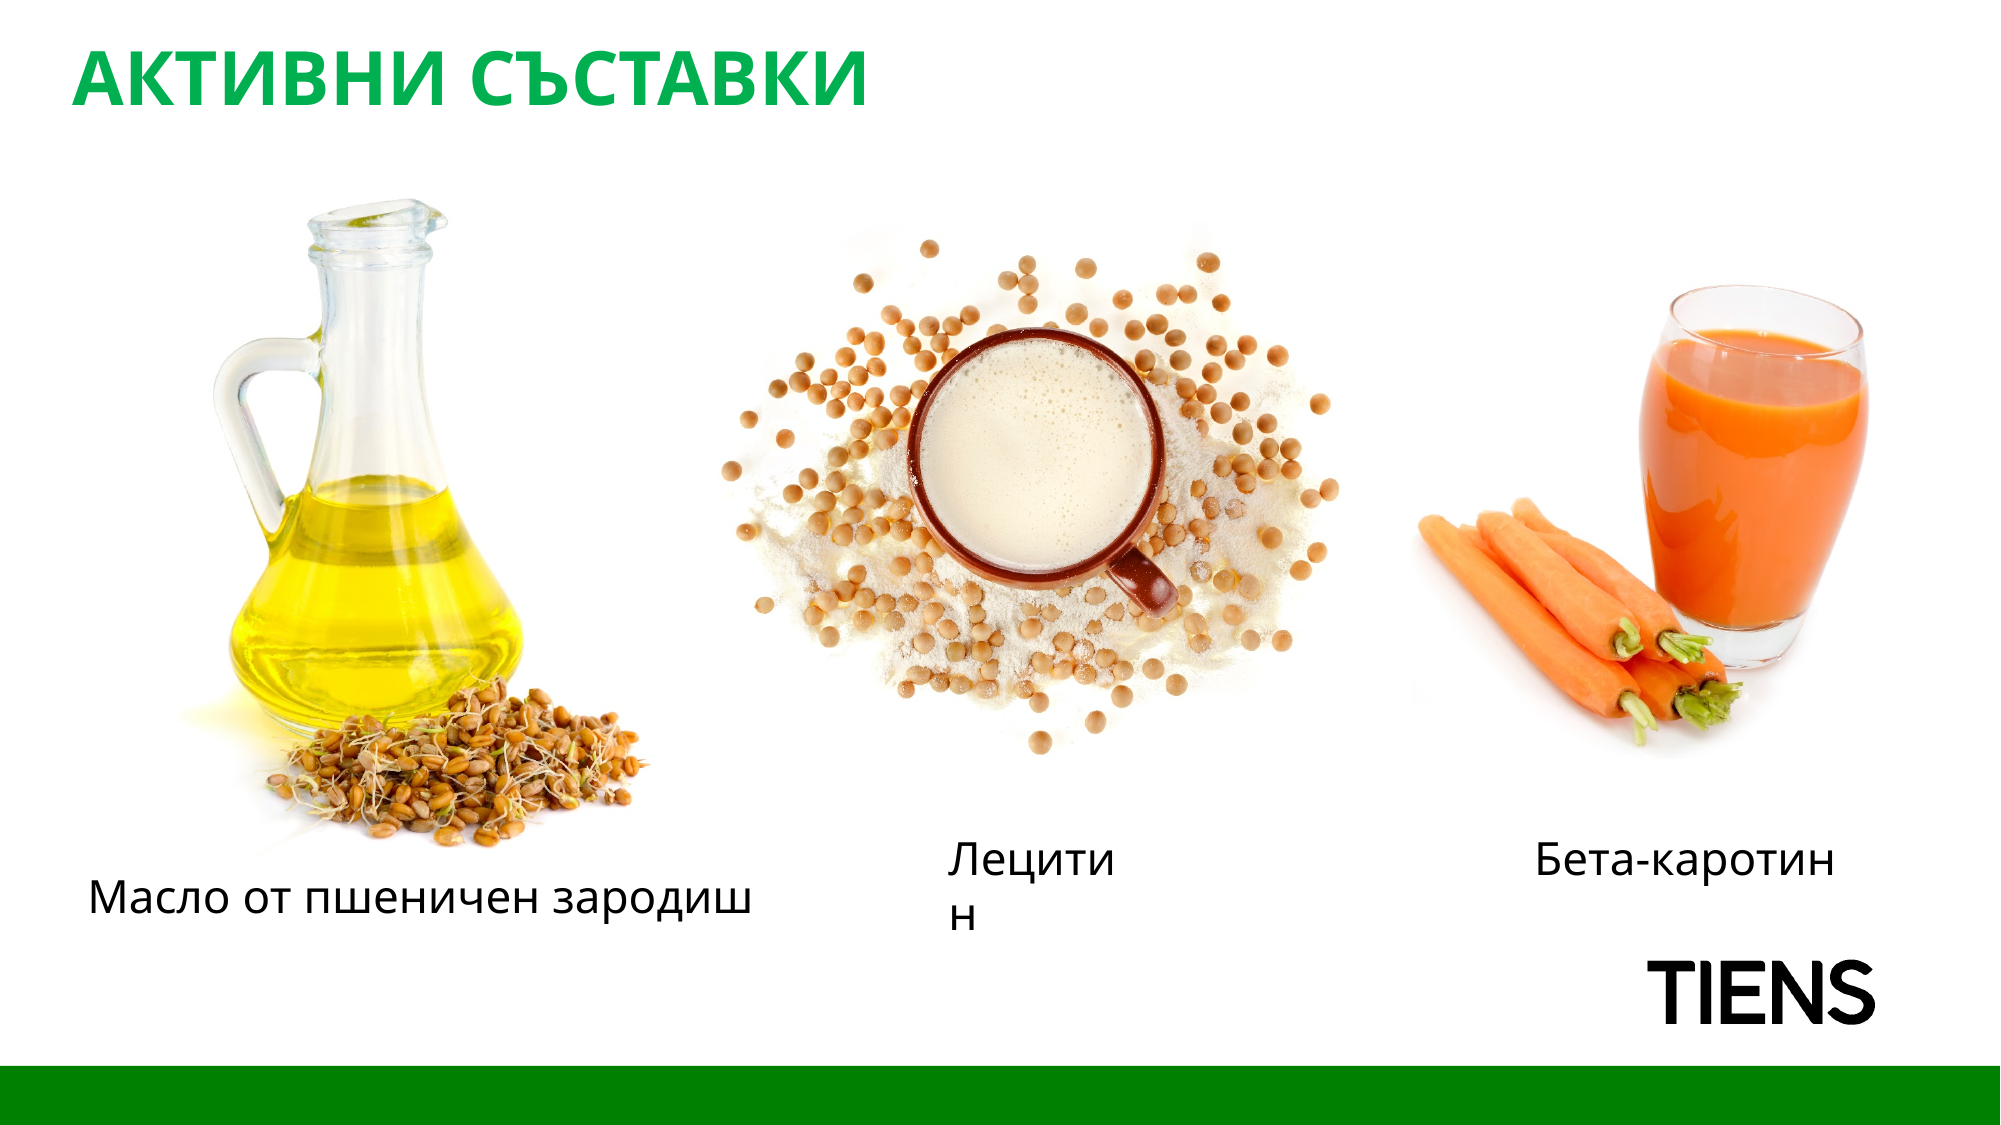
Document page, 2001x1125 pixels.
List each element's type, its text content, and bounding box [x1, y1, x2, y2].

text_box Бета-каротин [1519, 821, 1852, 892]
text_box [0, 1065, 2000, 1125]
picture [130, 138, 1343, 895]
text_box Лецитин [933, 821, 1158, 947]
text_box АКТИВНИ СЪСТАВКИ [57, 23, 887, 128]
text_box Масло от пшеничен зародиш [72, 860, 769, 931]
picture [1642, 951, 1880, 1033]
picture [1411, 278, 1874, 759]
